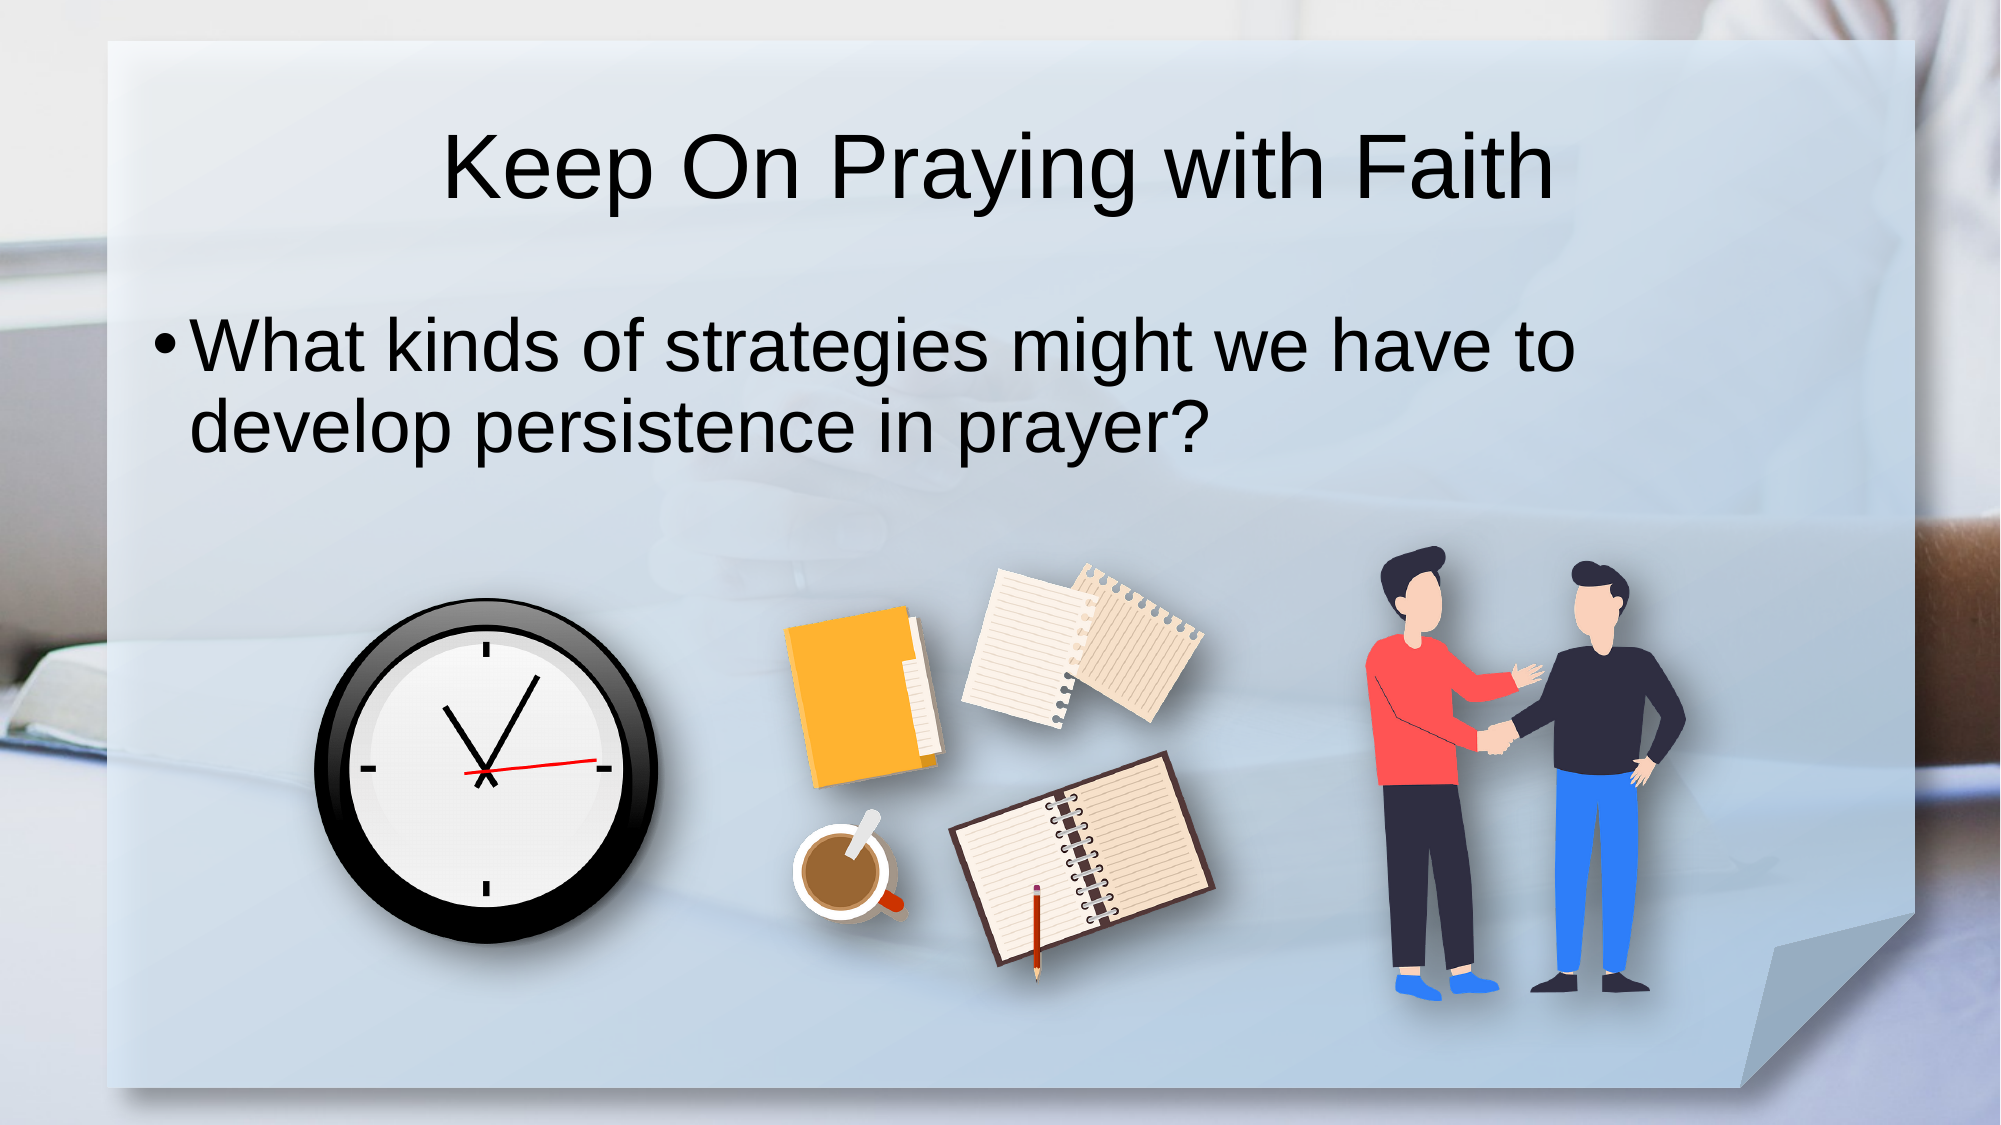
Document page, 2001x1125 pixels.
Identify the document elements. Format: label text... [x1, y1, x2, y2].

title Keep On Praying with Faith [137, 59, 1863, 278]
list What kinds of strategies might we have to develop persistence in prayer? [137, 299, 1863, 1014]
picture [0, 0, 2001, 1125]
